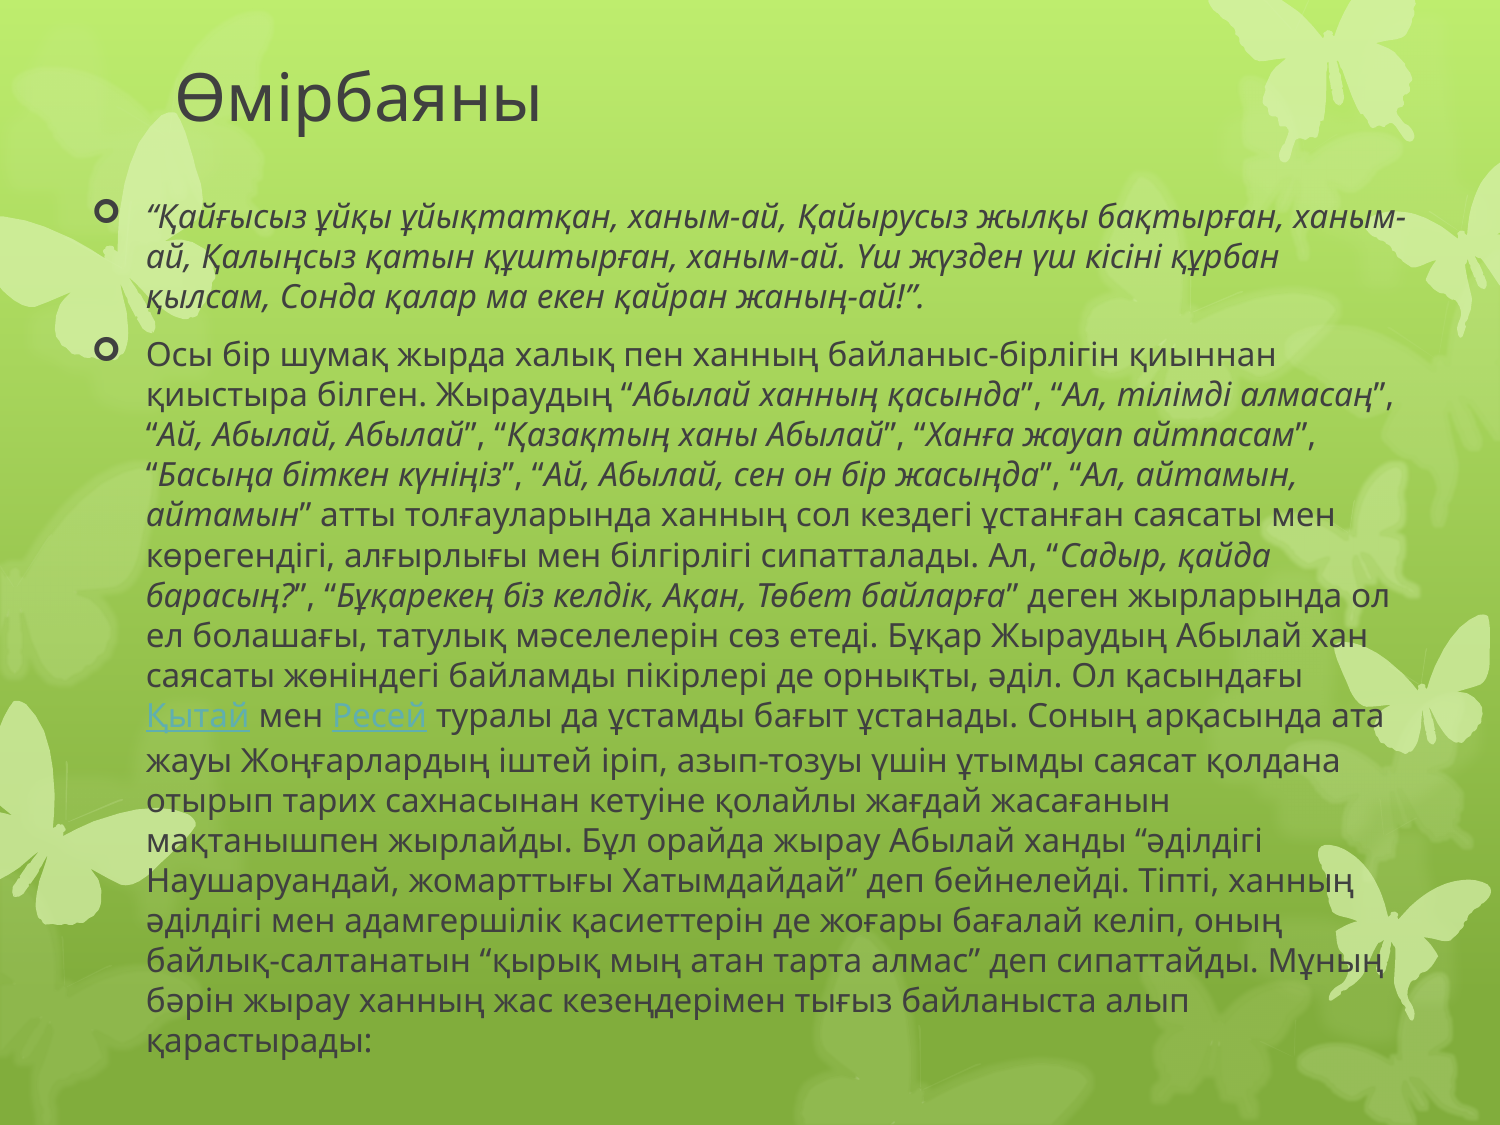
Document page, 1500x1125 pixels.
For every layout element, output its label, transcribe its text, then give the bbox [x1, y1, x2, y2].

title Өмірбаяны [159, 19, 1329, 171]
list “Қайғысыз ұйқы ұйықтатқан, ханым-ай, Қайырусыз жылқы бақтырған, ханым-ай, Қалыңсыз қатын құштырған, ханым-ай. Үш жүзден үш кісіні құрбан қылсам, Сонда қалар ма екен қайран жаның-ай!”. Осы бір шумақ жырда халық пен ханның байланыс-бірлігін қиыннан қиыстыра білген. Жыраудың “Абылай ханның қасында”, “Ал, тілімді алмасаң”, “Ай, Абылай, Абылай”, “Қазақтың ханы Абылай”, “Ханға жауап айтпасам”, “Басыңа біткен күніңіз”, “Ай, Абылай, сен он бір жасыңда”, “Ал, айтамын, айтамын” атты толғауларында ханның сол кездегі ұстанған саясаты мен көрегендігі, алғырлығы мен білгірлігі сипатталады. Ал, “Садыр, қайда барасың?”, “Бұқарекең біз келдік, Ақан, Төбет байларға” деген жырларында ол ел болашағы, татулық мәселелерін сөз етеді. Бұқар Жыраудың Абылай хан саясаты жөніндегі байламды пікірлері де орнықты, әділ. Ол қасындағы Қытай мен Ресей туралы да ұстамды бағыт ұстанады. Соның арқасында ата жауы Жоңғарлардың іштей іріп, азып-тозуы үшін ұтымды саясат қолдана отырып тарих сахнасынан кетуіне қолайлы жағдай жасағанын мақтанышпен жырлайды. Бұл орайда жырау Абылай ханды “әділдігі Наушаруандай, жомарттығы Хатымдайдай” деп бейнелейді. Тіпті, ханның әділдігі мен адамгершілік қасиеттерін де жоғары бағалай келіп, оның байлық-салтанатын “қырық мың атан тарта алмас” деп сипаттайды. Мұның бәрін жырау ханның жас кезеңдерімен тығыз байланыста алып қарастырады: [76, 184, 1424, 1071]
